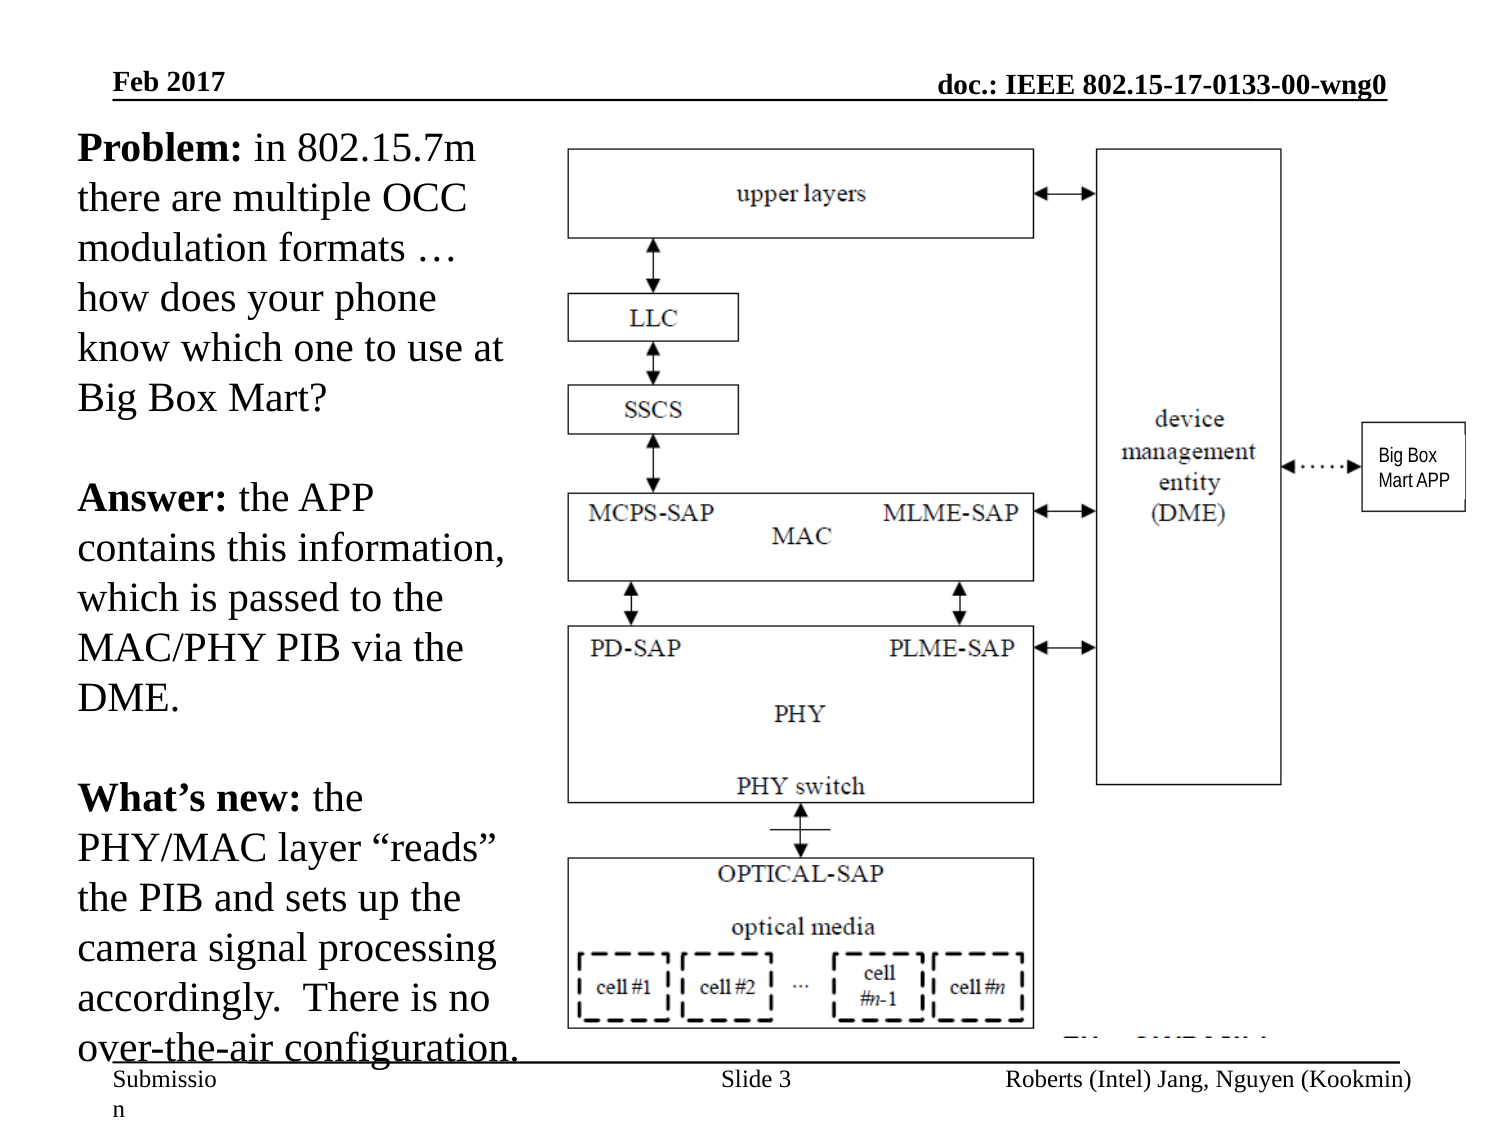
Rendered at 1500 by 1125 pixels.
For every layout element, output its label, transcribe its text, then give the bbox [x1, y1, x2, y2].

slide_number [112, 62, 375, 98]
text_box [560, 137, 1475, 1038]
footer Roberts (Intel) Jang, Nguyen (Kookmin) [900, 1062, 1413, 1093]
slide_number Slide 3 [712, 1062, 800, 1093]
text_box Problem: in 802.15.7m there are multiple OCC modulation formats … how does your phone know which one to use at Big Box Mart? Answer: the APP contains this information, which is passed to the MAC/PHY PIB via the DME. What’s new: the PHY/MAC layer “reads” the PIB and sets up the camera signal processing accordingly. There is no over-the-air configuration. [62, 112, 538, 1078]
